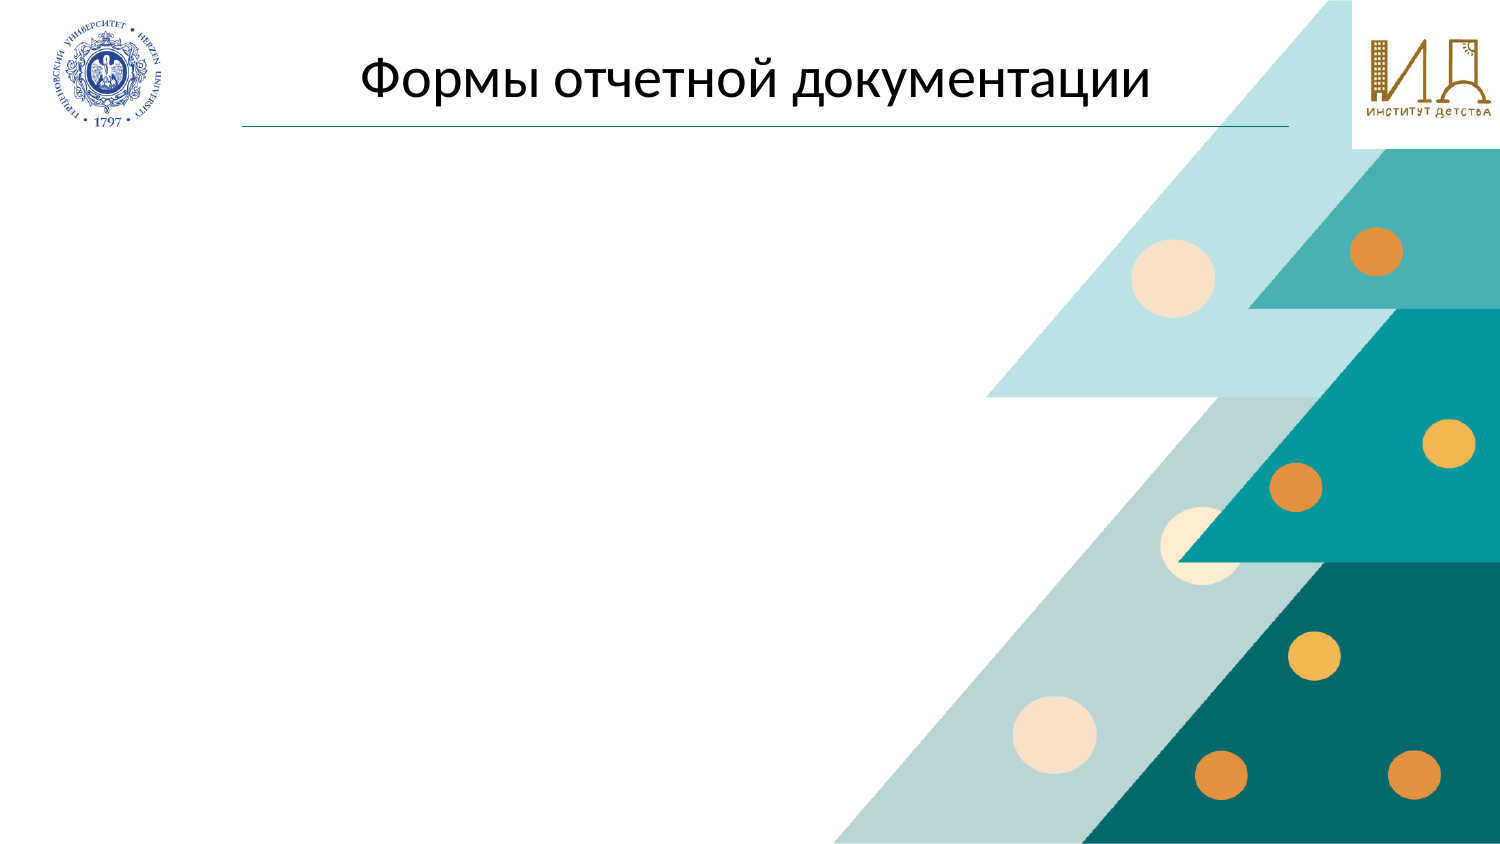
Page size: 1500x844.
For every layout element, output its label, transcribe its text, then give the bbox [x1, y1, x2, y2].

text_box Формы отчетной документации [178, 31, 1335, 117]
picture [0, 0, 1500, 844]
